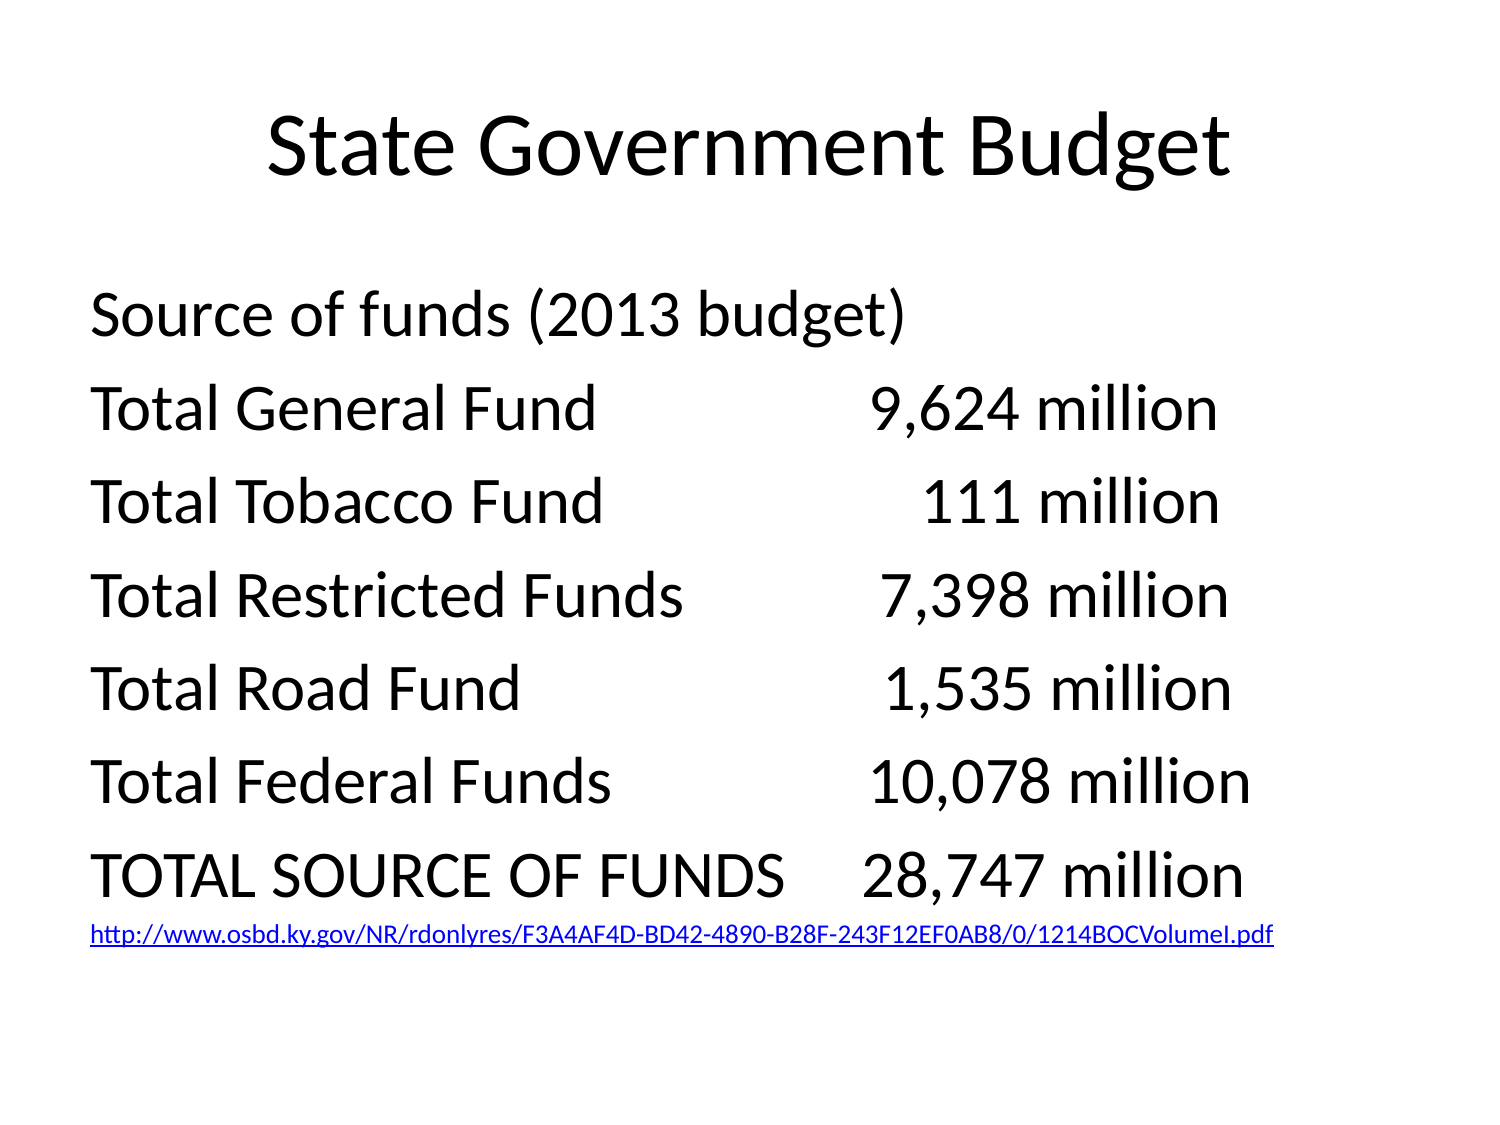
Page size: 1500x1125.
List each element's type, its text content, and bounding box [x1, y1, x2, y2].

title State Government Budget [75, 45, 1425, 233]
list Source of funds (2013 budget) Total General Fund 9,624 million Total Tobacco Fund 111 million Total Restricted Funds 7,398 million Total Road Fund 1,535 million Total Federal Funds 10,078 million TOTAL SOURCE OF FUNDS 28,747 million http://www.osbd.ky.gov/NR/rdonlyres/F3A4AF4D-BD42-4890-B28F-243F12EF0AB8/0/1214BOCVolumeI.pdf [75, 262, 1425, 1005]
